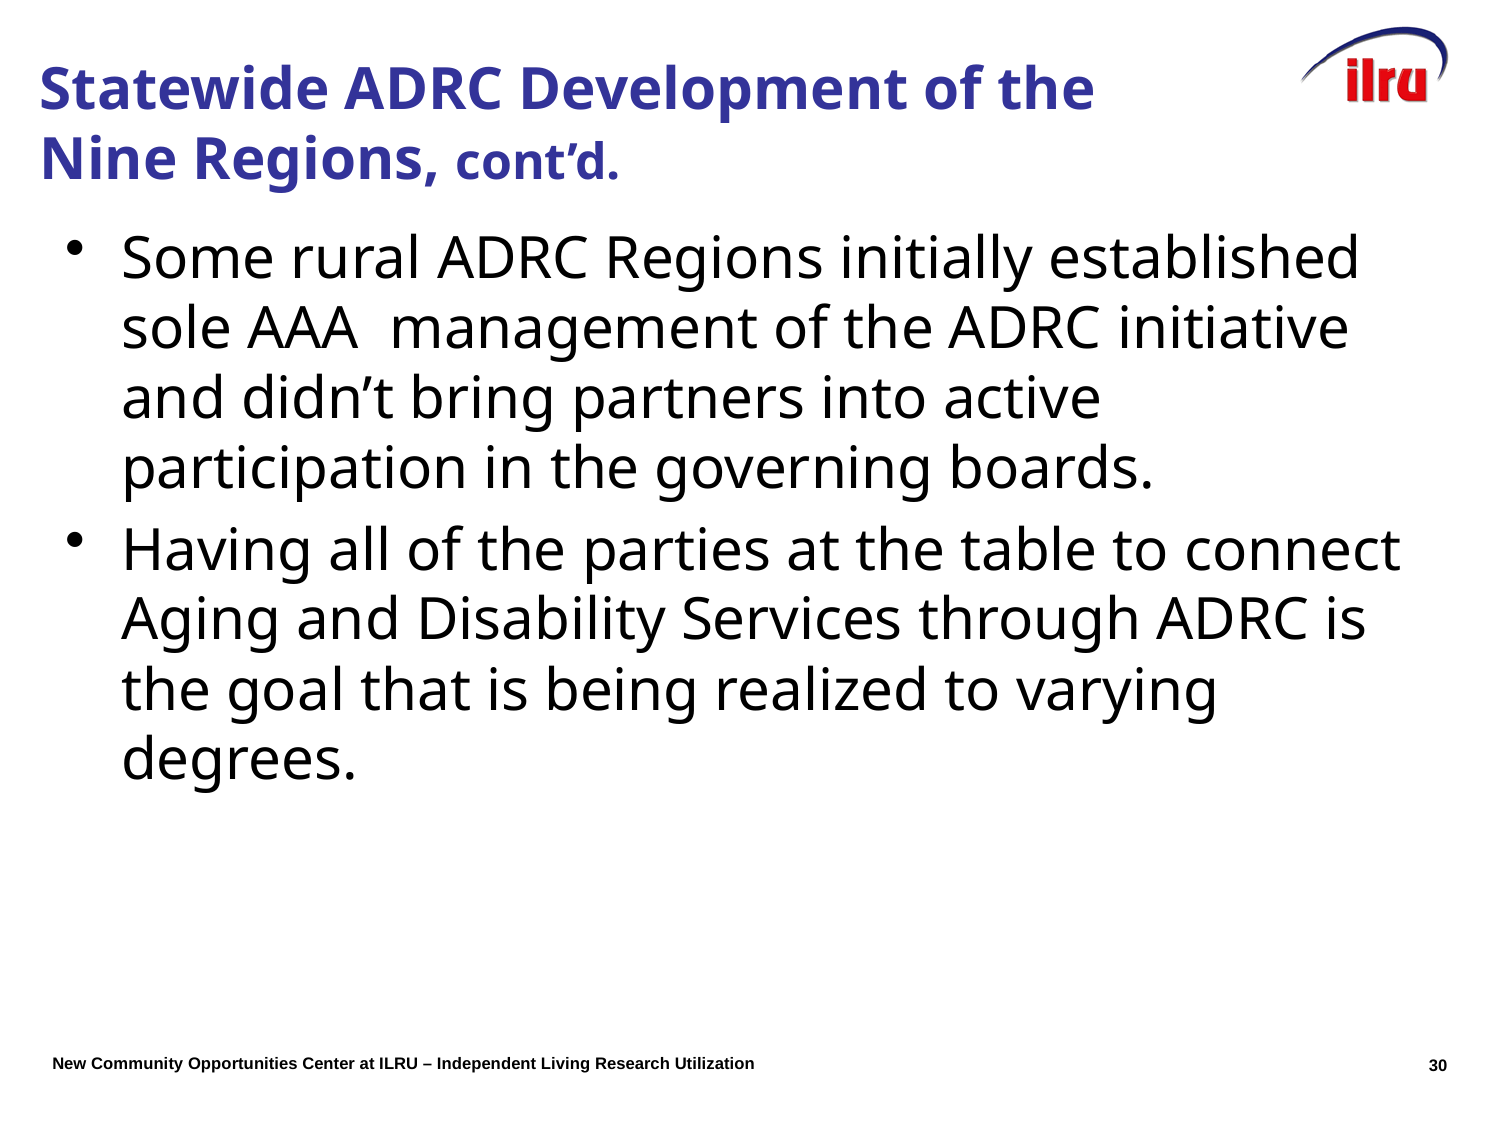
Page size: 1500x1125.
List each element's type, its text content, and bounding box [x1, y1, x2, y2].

slide_number 30 [1362, 1046, 1463, 1088]
list Some rural ADRC Regions initially established sole AAA management of the ADRC initiative and didn’t bring partners into active participation in the governing boards. Having all of the parties at the table to connect Aging and Disability Services through ADRC is the goal that is being realized to varying degrees. [50, 212, 1436, 1013]
picture [1299, 24, 1463, 62]
title Statewide ADRC Development of the Nine Regions, cont’d. [24, 62, 1463, 180]
